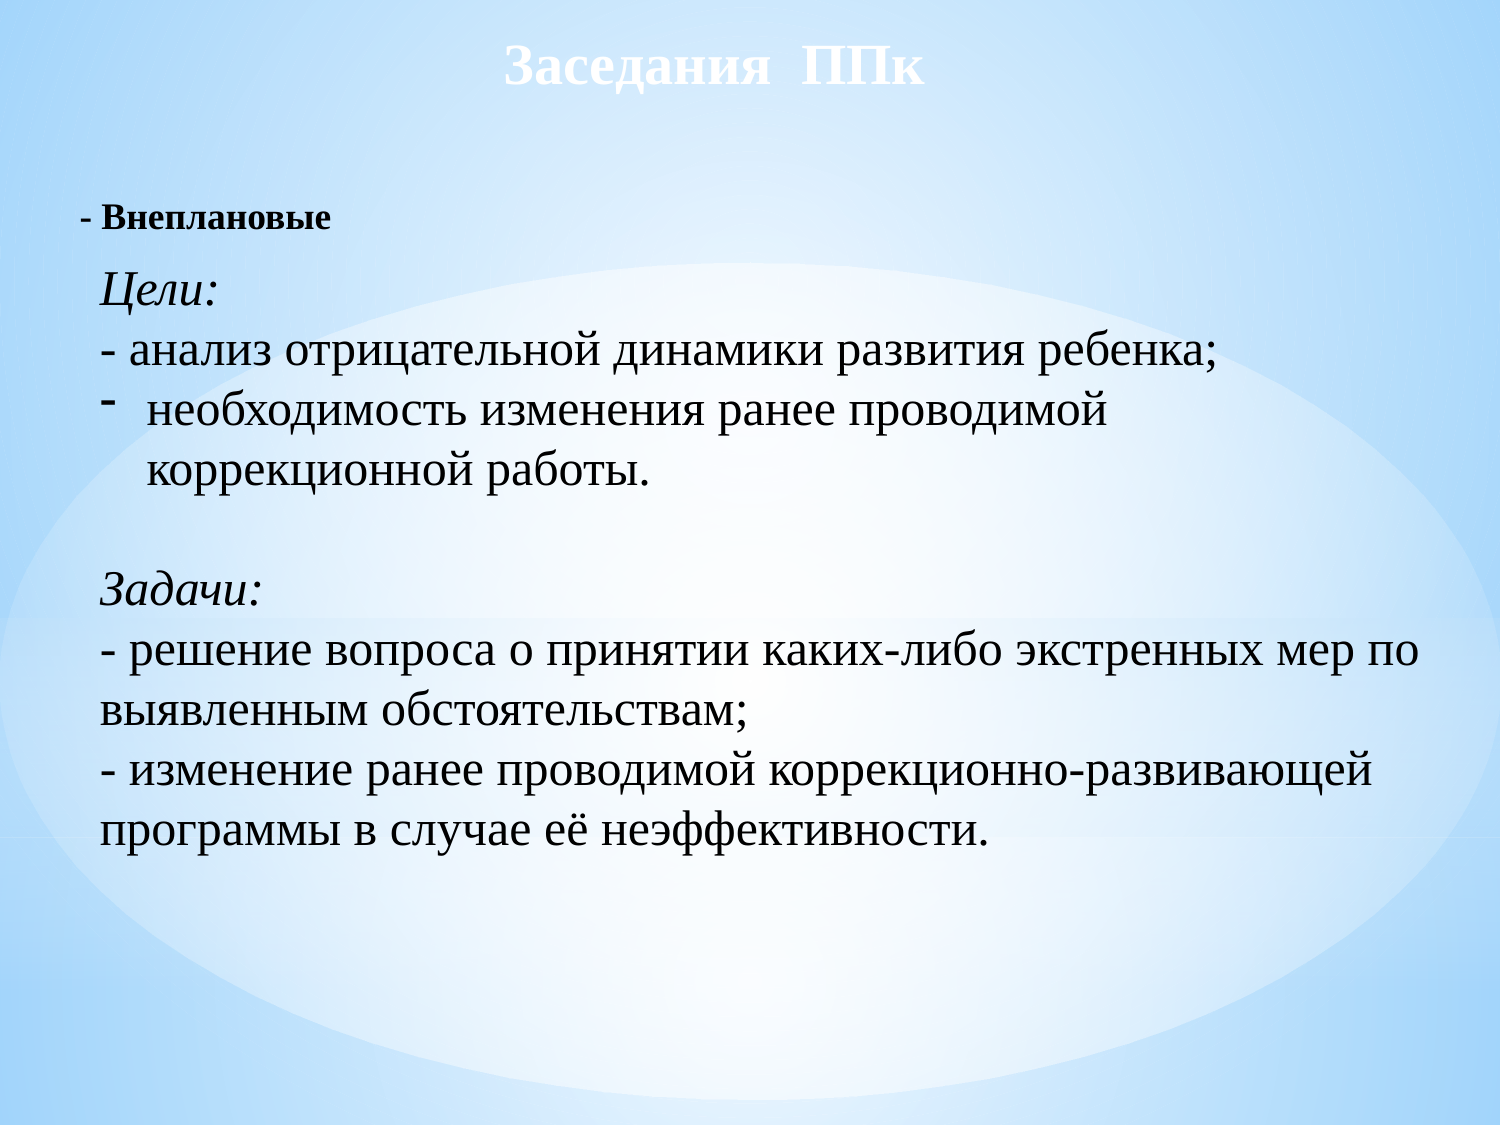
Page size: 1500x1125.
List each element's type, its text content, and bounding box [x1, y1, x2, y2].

text_box Заседания ППк [230, 19, 1199, 104]
text_box Цели: - анализ отрицательной динамики развития ребенка; необходимость изменения ранее проводимой коррекционной работы. Задачи: - решение вопроса о принятии каких-либо экстренных мер по выявленным обстоятельствам; - изменение ранее проводимой коррекционно-развивающей программы в случае её неэффективности. [84, 247, 1444, 923]
text_box - Внеплановые [64, 184, 1471, 245]
